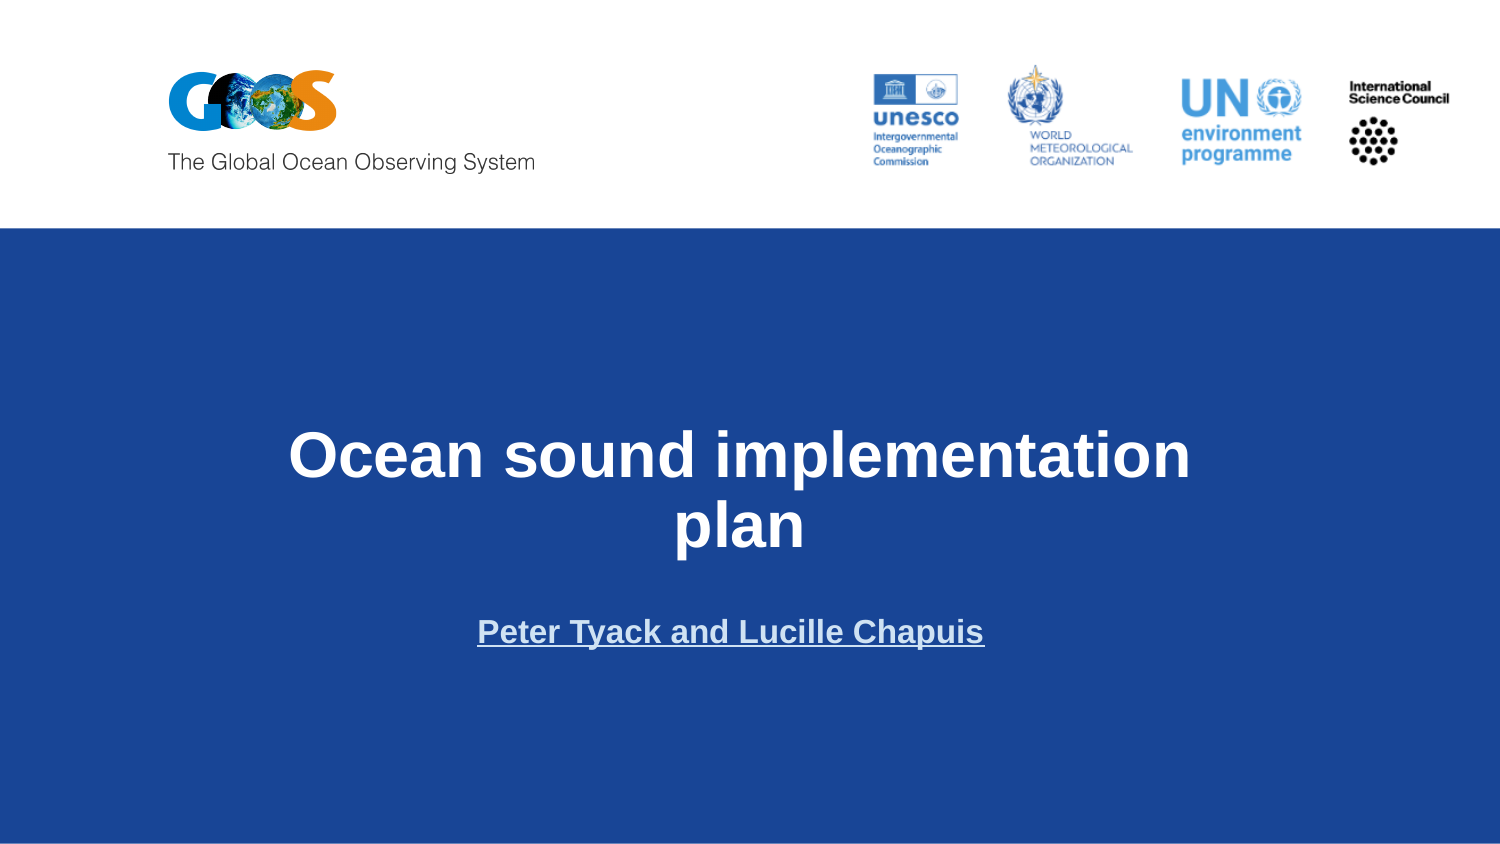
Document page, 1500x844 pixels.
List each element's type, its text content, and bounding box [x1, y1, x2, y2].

text_box Peter Tyack and Lucille Chapuis [293, 565, 1140, 637]
picture [851, 57, 1472, 220]
picture [168, 70, 534, 174]
title Ocean sound implementation plan [236, 421, 1244, 517]
